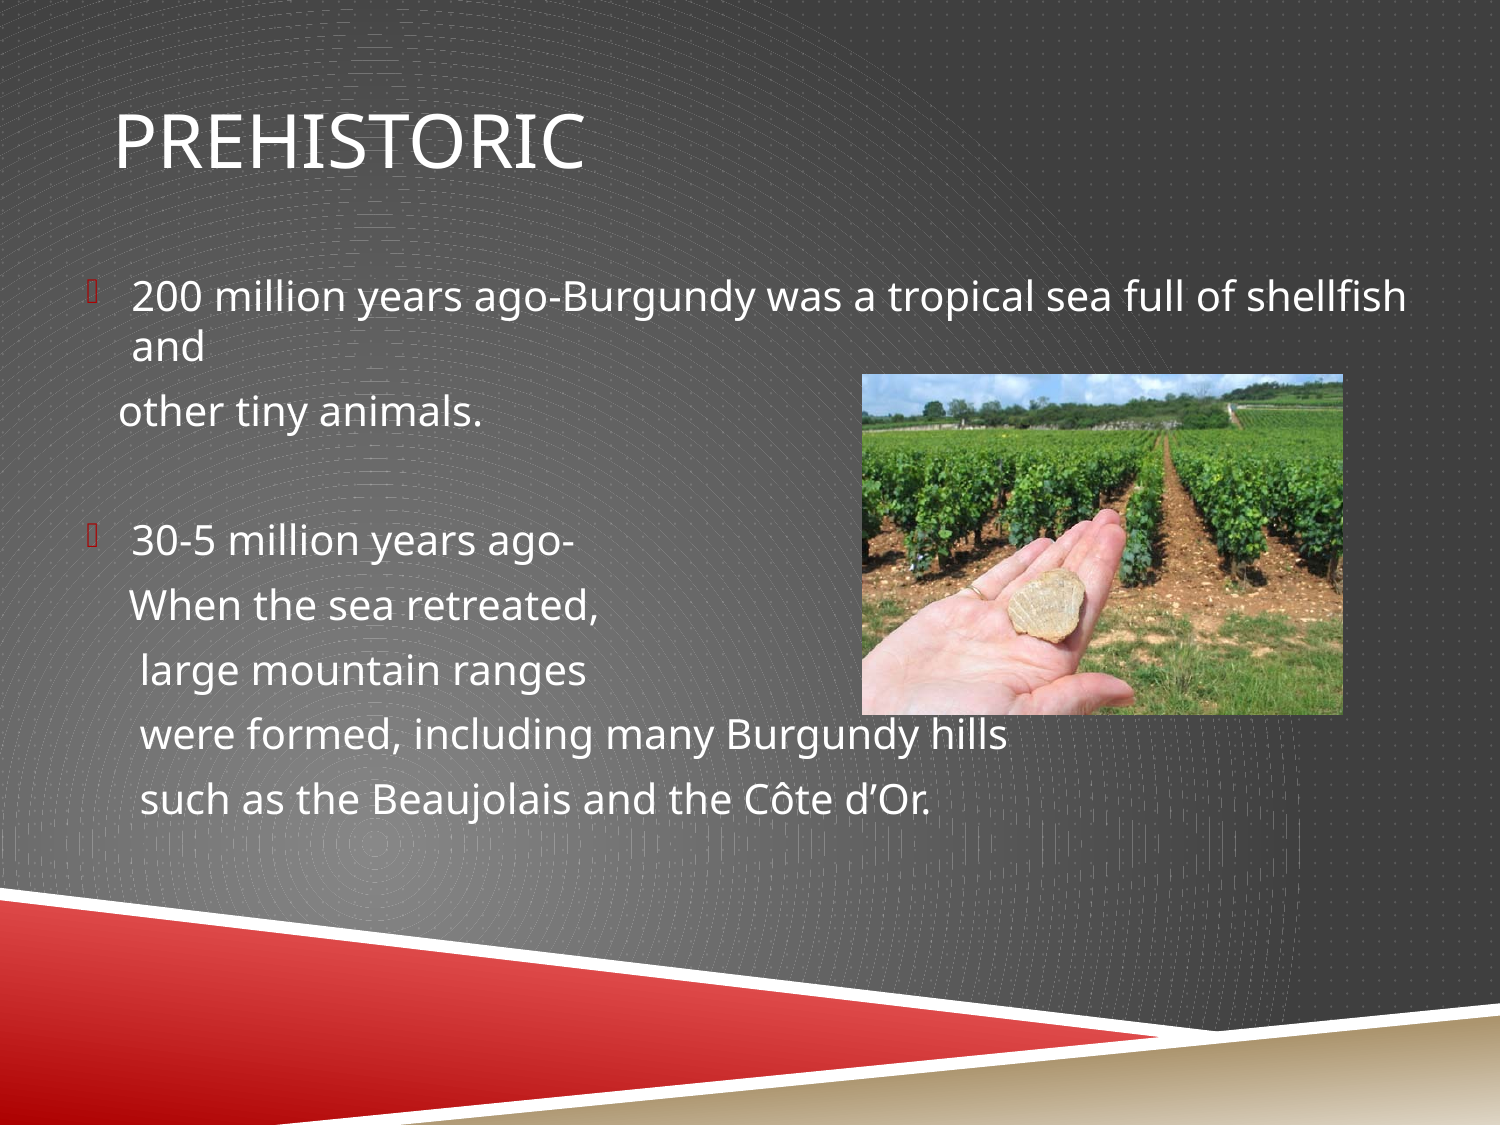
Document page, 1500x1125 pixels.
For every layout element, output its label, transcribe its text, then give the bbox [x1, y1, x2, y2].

title Prehistoric [112, 45, 1388, 233]
picture [862, 374, 1343, 715]
list 200 million years ago-Burgundy was a tropical sea full of shellfish and other tiny animals. 30-5 million years ago- When the sea retreated, large mountain ranges were formed, including many Burgundy hills such as the Beaujolais and the Côte d’Or. [75, 262, 1425, 1013]
